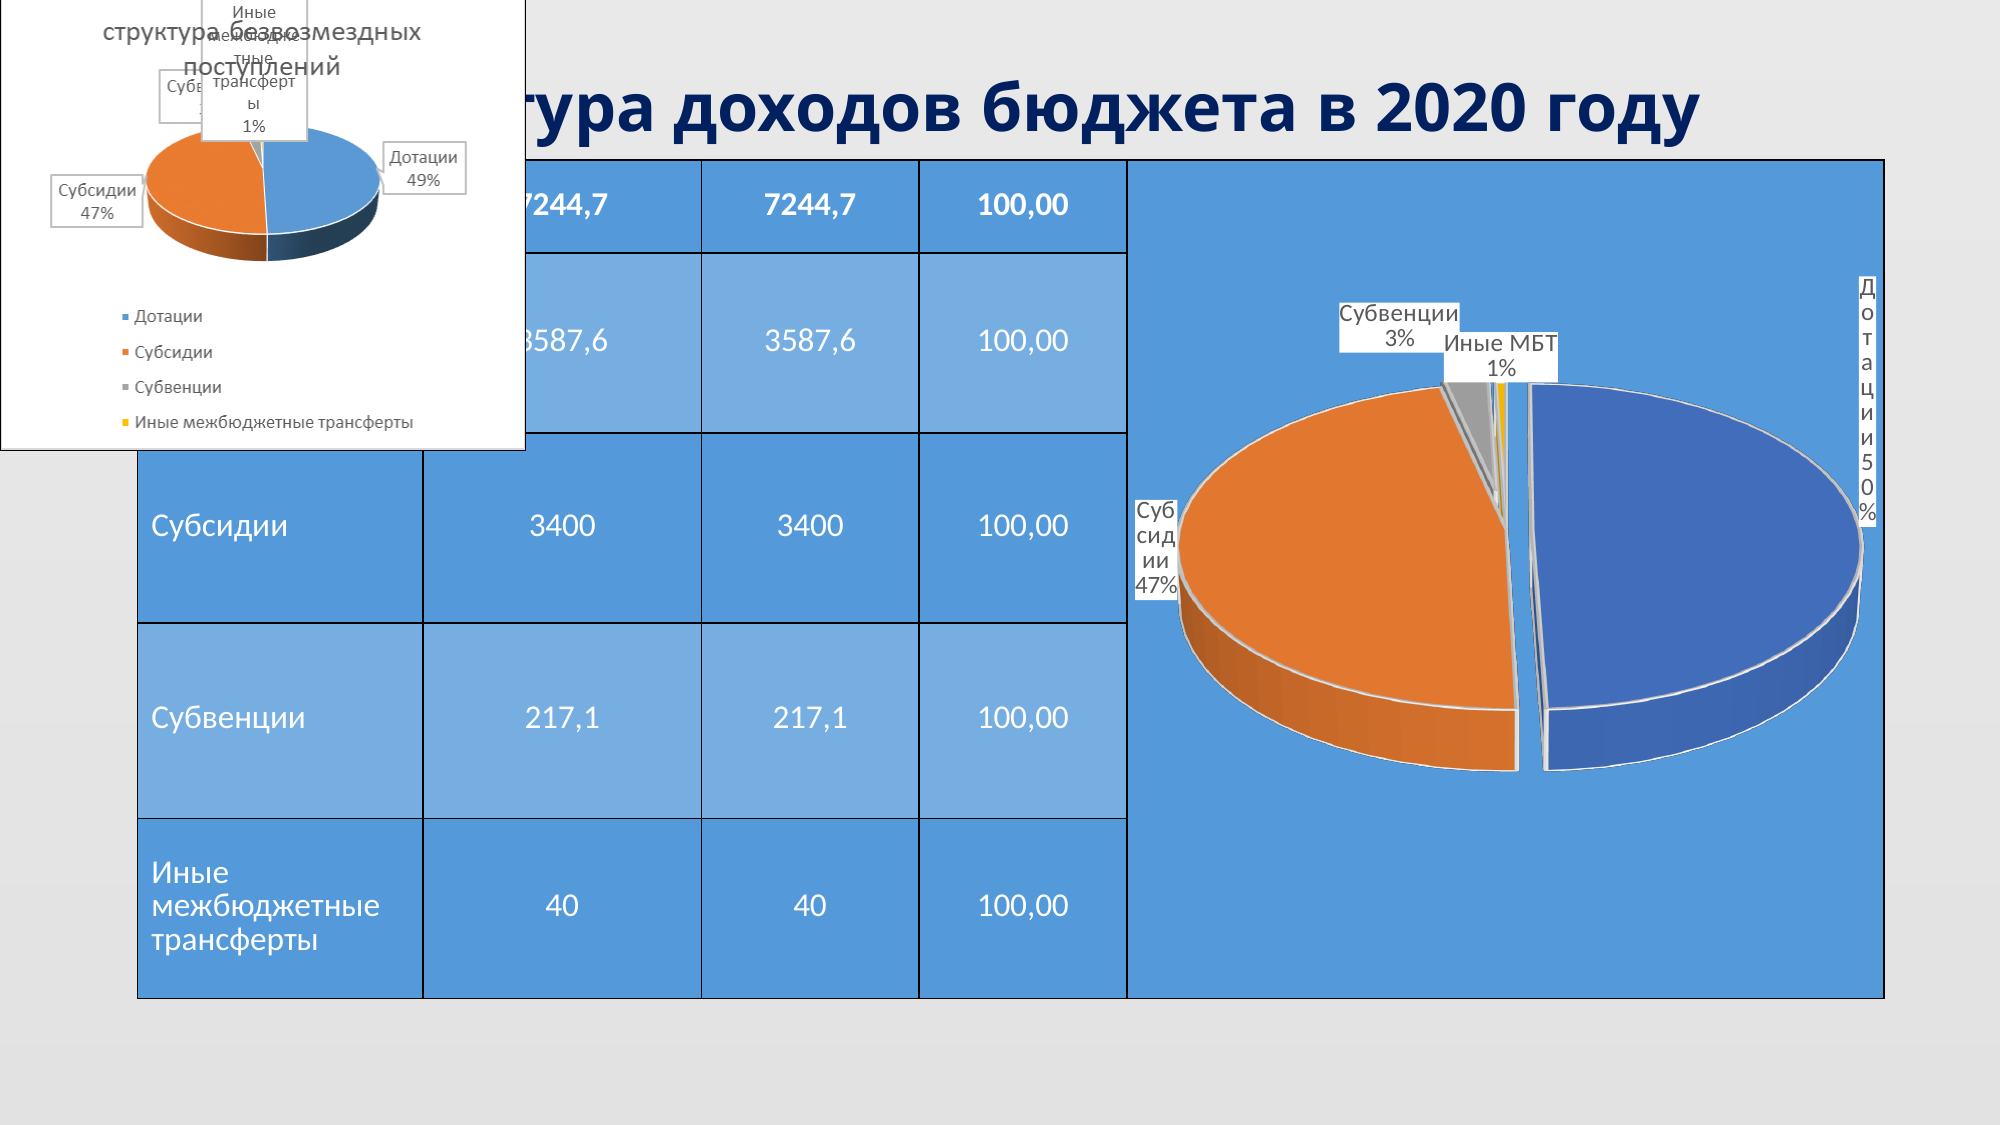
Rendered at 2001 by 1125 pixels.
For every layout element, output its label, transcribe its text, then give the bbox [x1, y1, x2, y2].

table_header 100,00 [920, 161, 1126, 252]
chart [1128, 160, 1885, 999]
table_cell 100,00 [920, 624, 1126, 818]
table_cell 40 [702, 819, 918, 998]
table_cell Субвенции [138, 624, 422, 818]
table_header 7244,7 [702, 161, 918, 252]
table_cell 3587,6 [526, 254, 701, 432]
table_cell 3400 [702, 434, 918, 622]
table_cell 3587,6 [702, 254, 918, 432]
table_cell Иные межбюджетные трансферты [138, 819, 422, 998]
table_cell 217,1 [424, 624, 701, 818]
table_cell 100,00 [920, 254, 1126, 432]
table_cell 100,00 [920, 434, 1126, 622]
table_cell 100,00 [920, 819, 1126, 998]
table_cell 217,1 [702, 624, 918, 818]
title Структура доходов бюджета в 2020 году [526, 59, 1863, 159]
table_cell Субсидии [138, 451, 422, 622]
table_cell 40 [424, 819, 701, 998]
picture [1, 0, 525, 450]
table_cell 3400 [424, 434, 701, 622]
table_header 7244,7 [526, 161, 701, 252]
